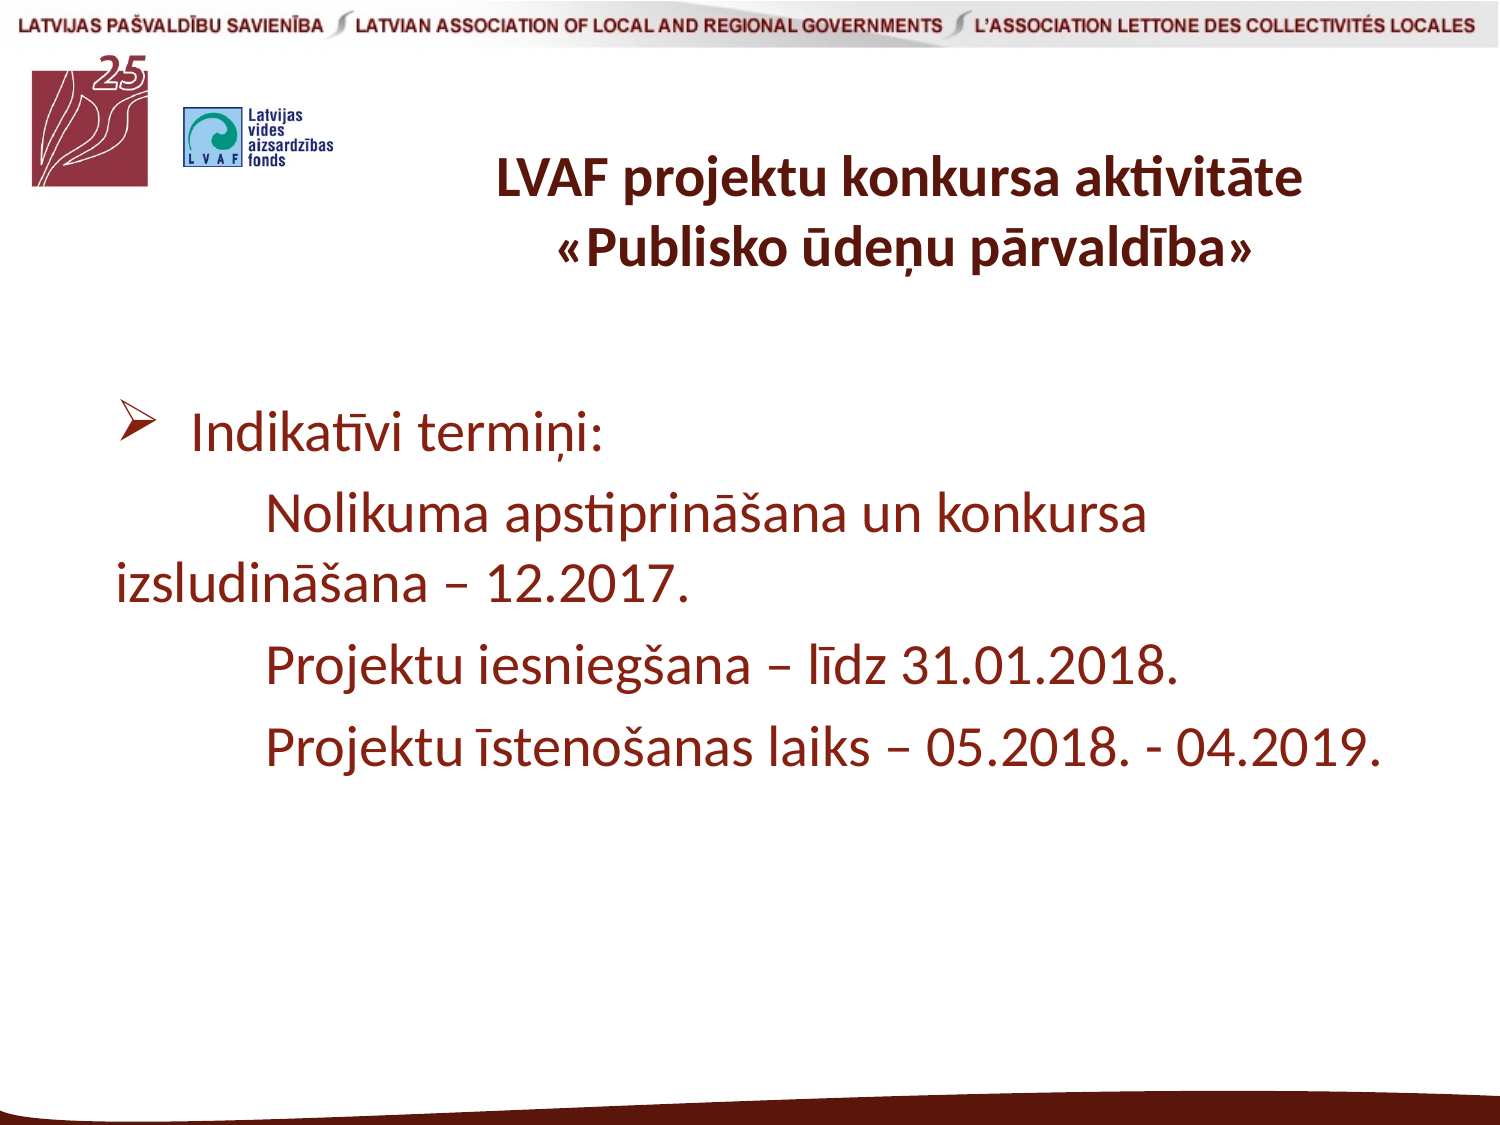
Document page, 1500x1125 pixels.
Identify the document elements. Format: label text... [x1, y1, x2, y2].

picture [0, 1, 1500, 199]
picture [182, 107, 334, 168]
list Indikatīvi termiņi: Nolikuma apstiprināšana un konkursa izsludināšana – 12.2017. Projektu iesniegšana – līdz 31.01.2018. Projektu īstenošanas laiks – 05.2018. - 04.2019. [100, 385, 1434, 1059]
title LVAF projektu konkursa aktivitāte «Publisko ūdeņu pārvaldība» [371, 137, 1428, 279]
